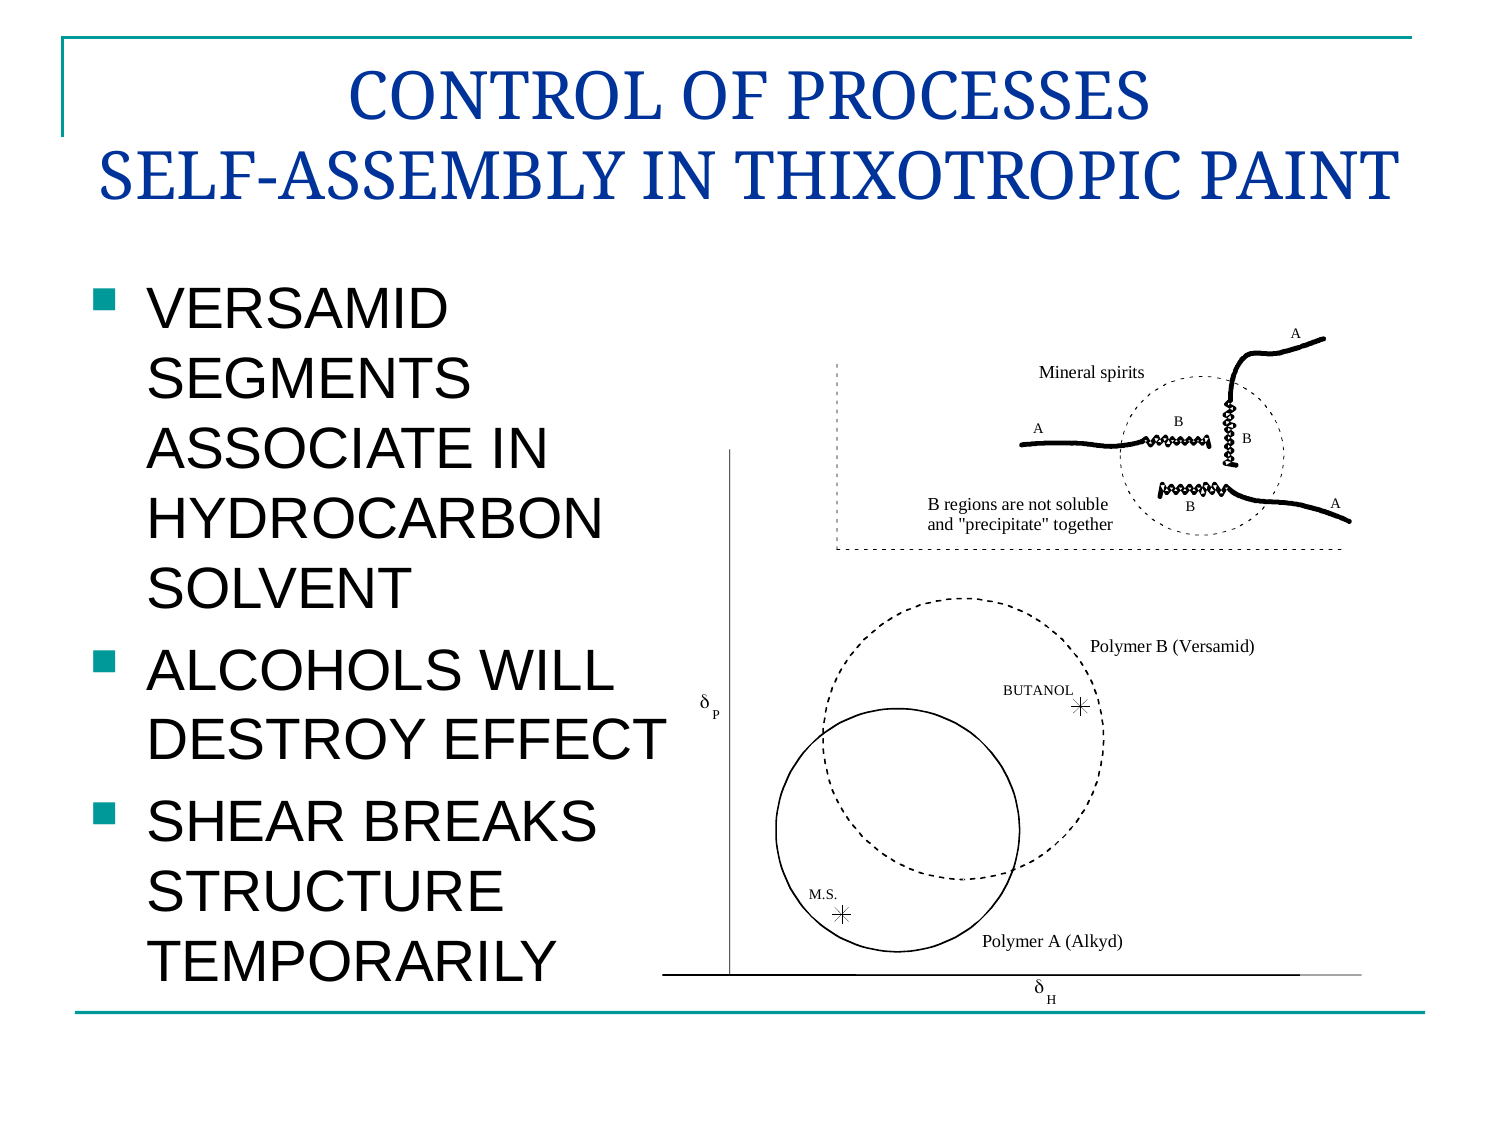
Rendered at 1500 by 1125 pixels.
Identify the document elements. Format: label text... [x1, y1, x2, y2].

list VERSAMID SEGMENTS ASSOCIATE IN HYDROCARBON SOLVENT ALCOHOLS WILL DESTROY EFFECT SHEAR BREAKS STRUCTURE TEMPORARILY [74, 262, 738, 1006]
title CONTROL OF PROCESSES SELF-ASSEMBLY IN THIXOTROPIC PAINT [74, 45, 1426, 233]
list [699, 324, 1363, 1009]
